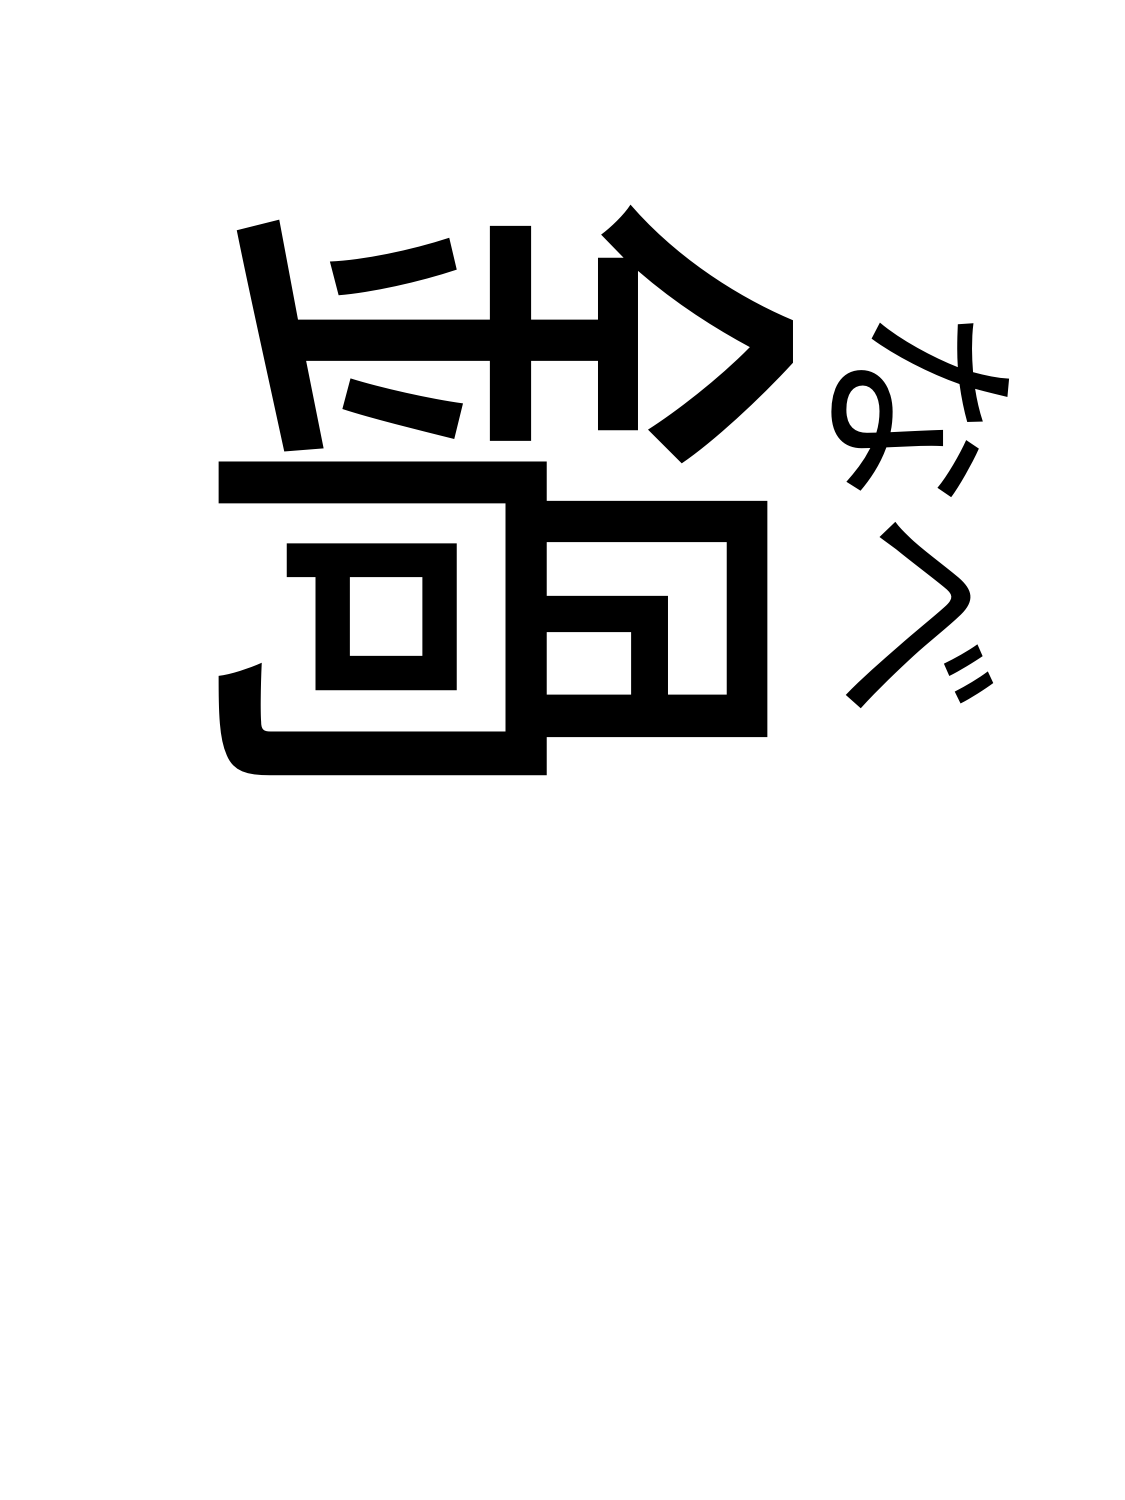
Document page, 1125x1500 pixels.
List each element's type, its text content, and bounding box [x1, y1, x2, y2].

text_box 鍋 [135, 194, 894, 1384]
text_box なべ [775, 289, 1058, 1117]
